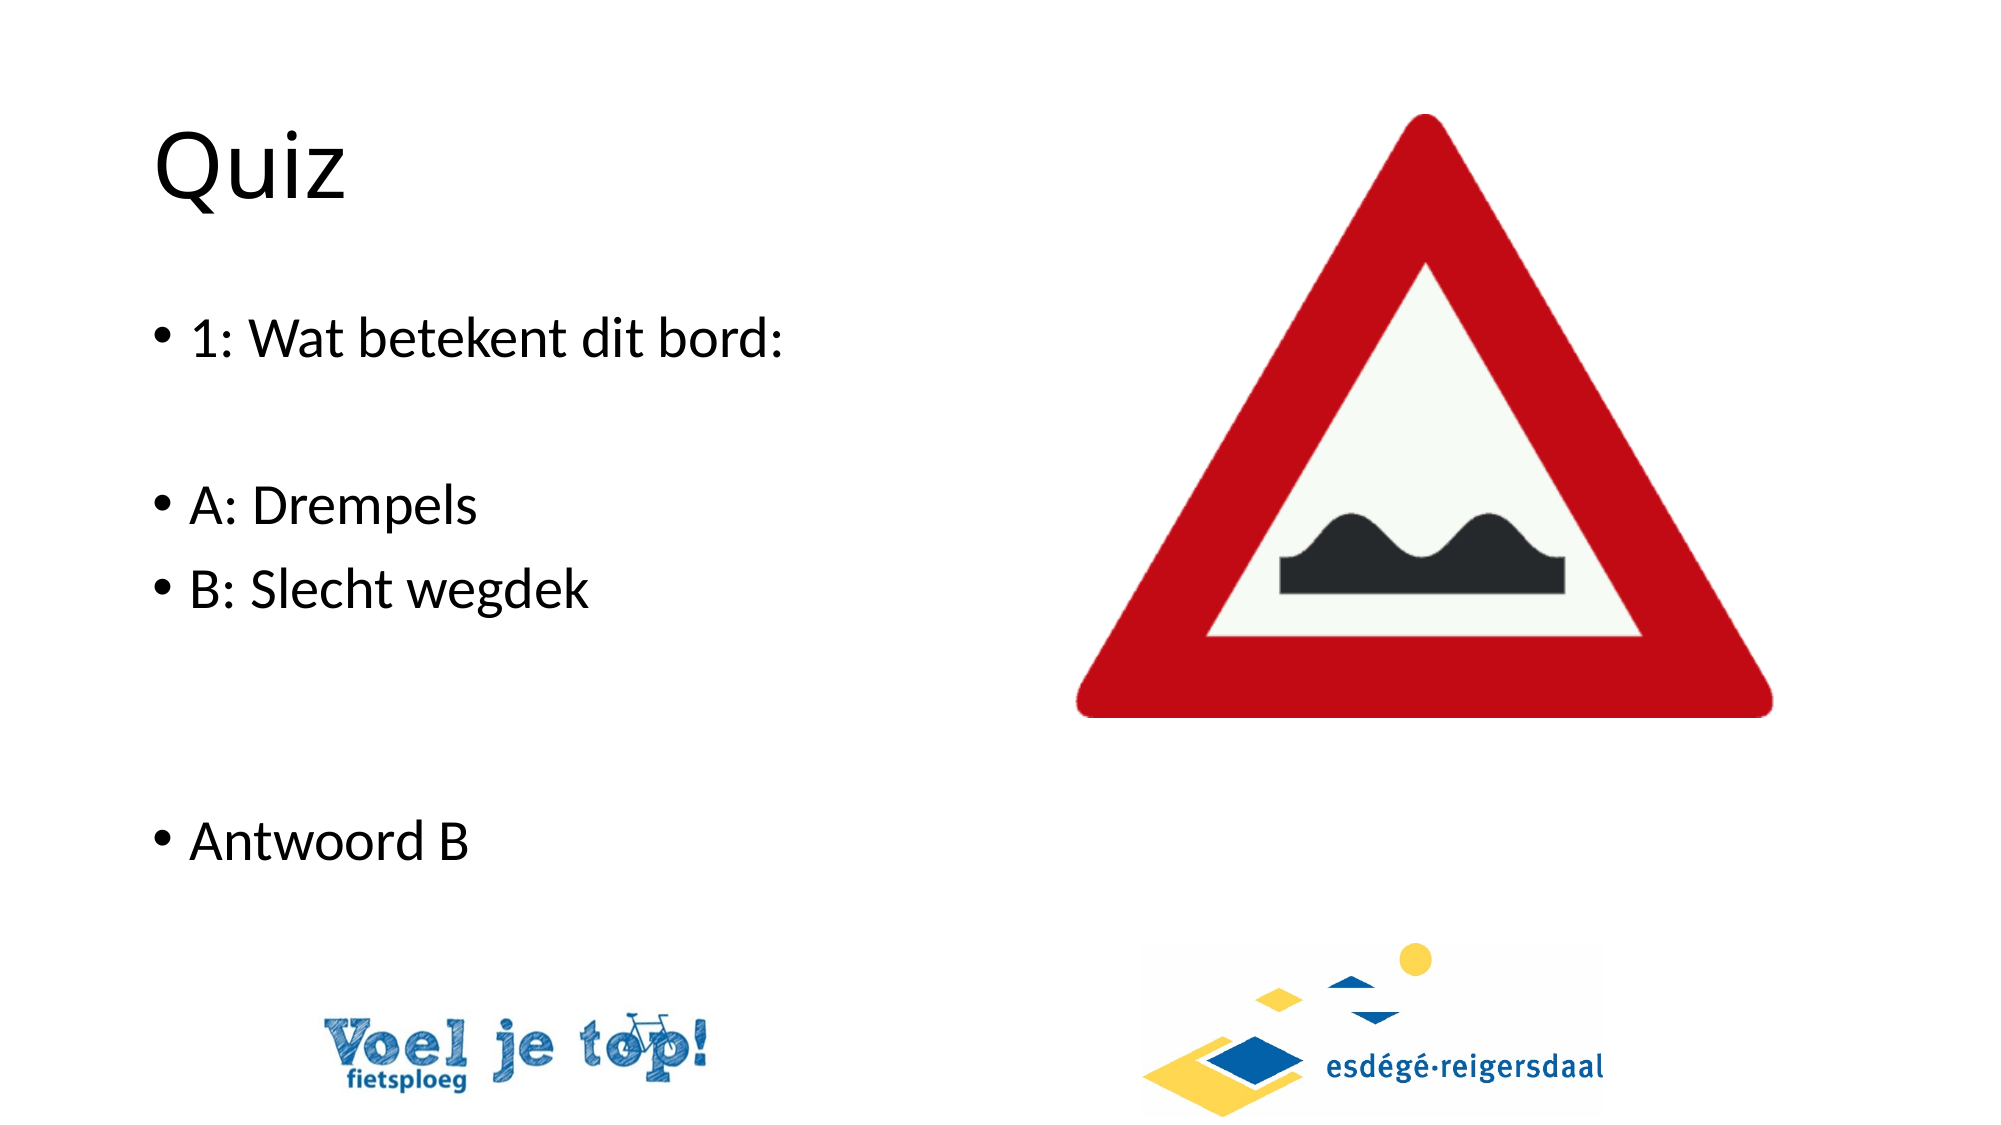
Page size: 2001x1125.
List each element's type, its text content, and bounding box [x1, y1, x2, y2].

picture [1073, 114, 1777, 718]
title Quiz [137, 59, 1863, 278]
list 1: Wat betekent dit bord: A: Drempels B: Slecht wegdek Antwoord B [137, 299, 1863, 1014]
picture [296, 1004, 738, 1101]
picture [1142, 943, 1603, 1117]
